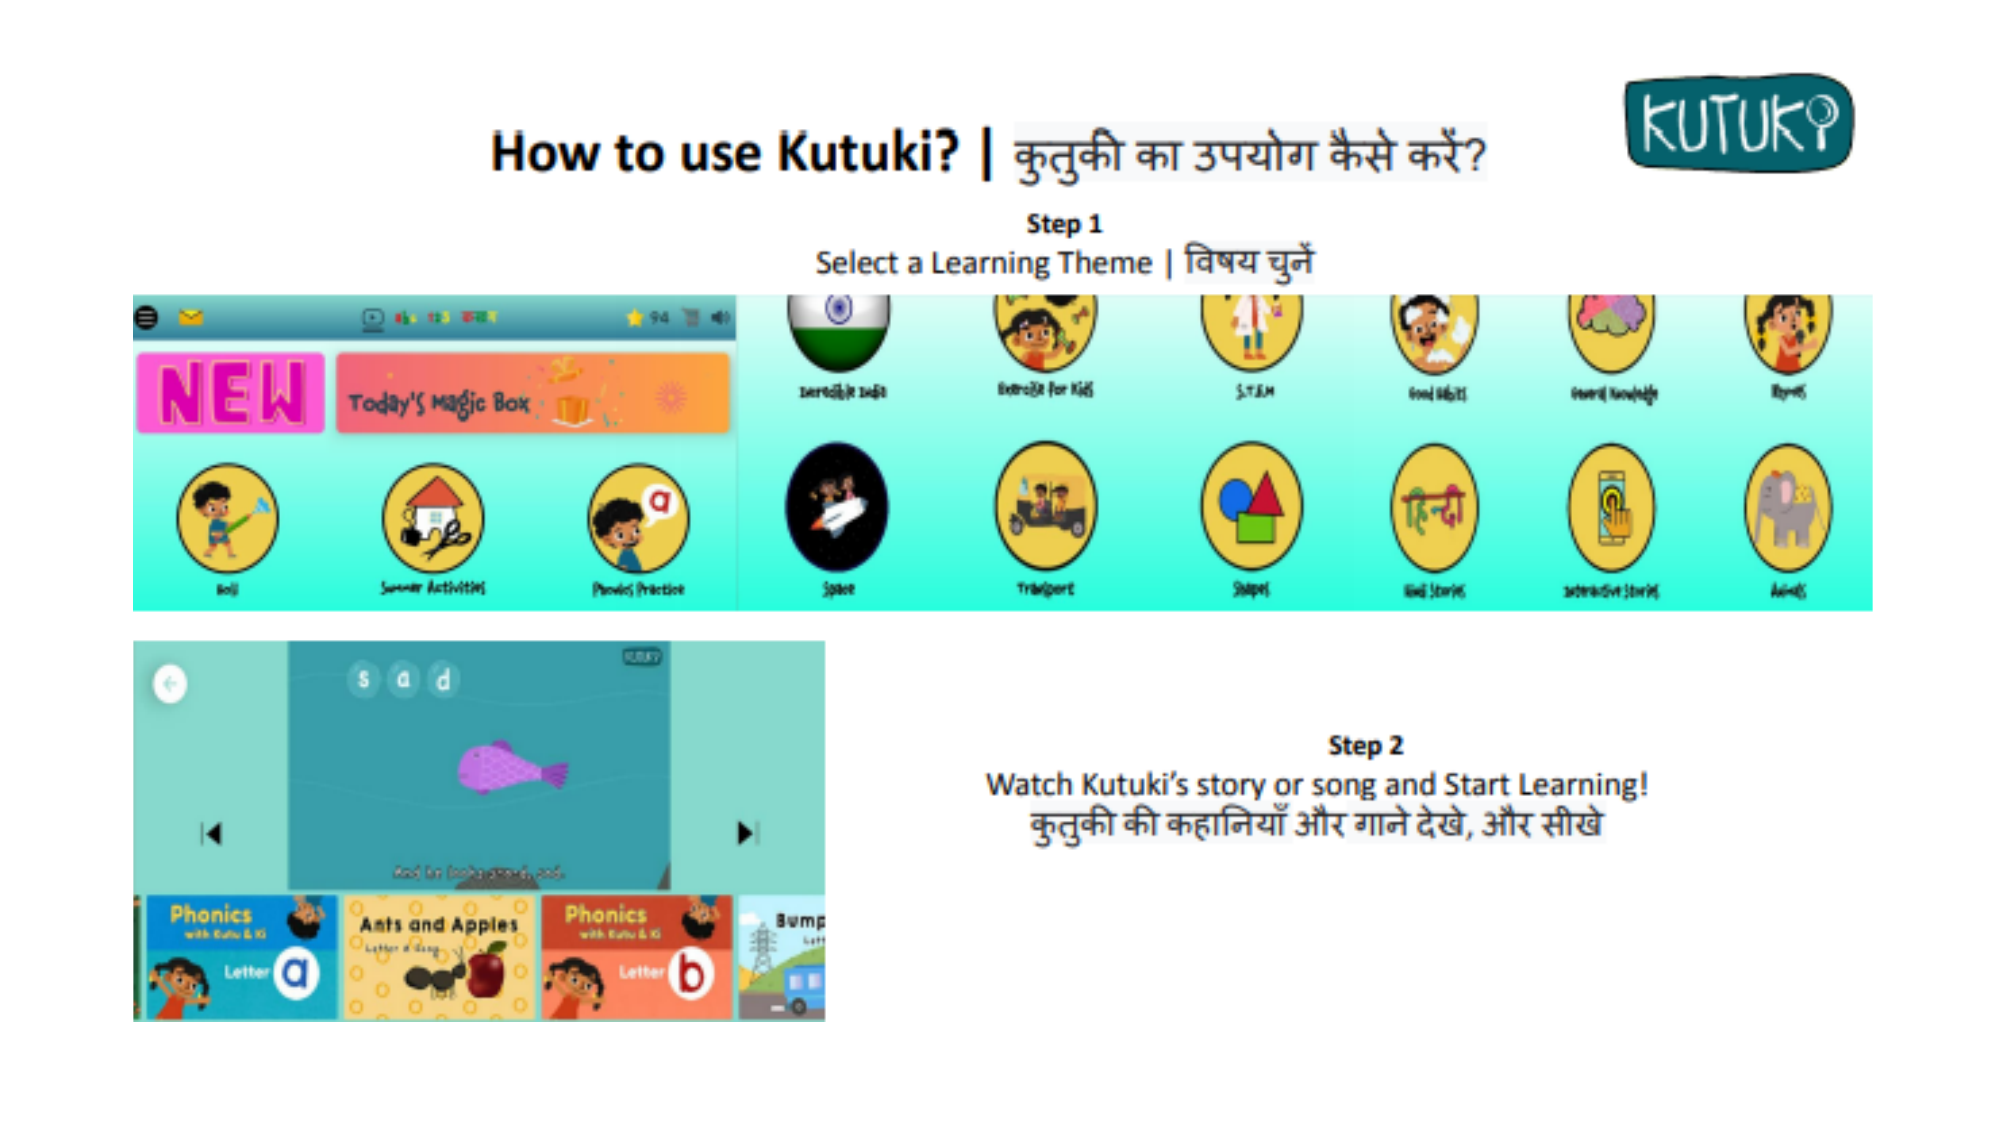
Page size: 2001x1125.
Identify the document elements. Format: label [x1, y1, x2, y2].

picture [133, 57, 1873, 1022]
